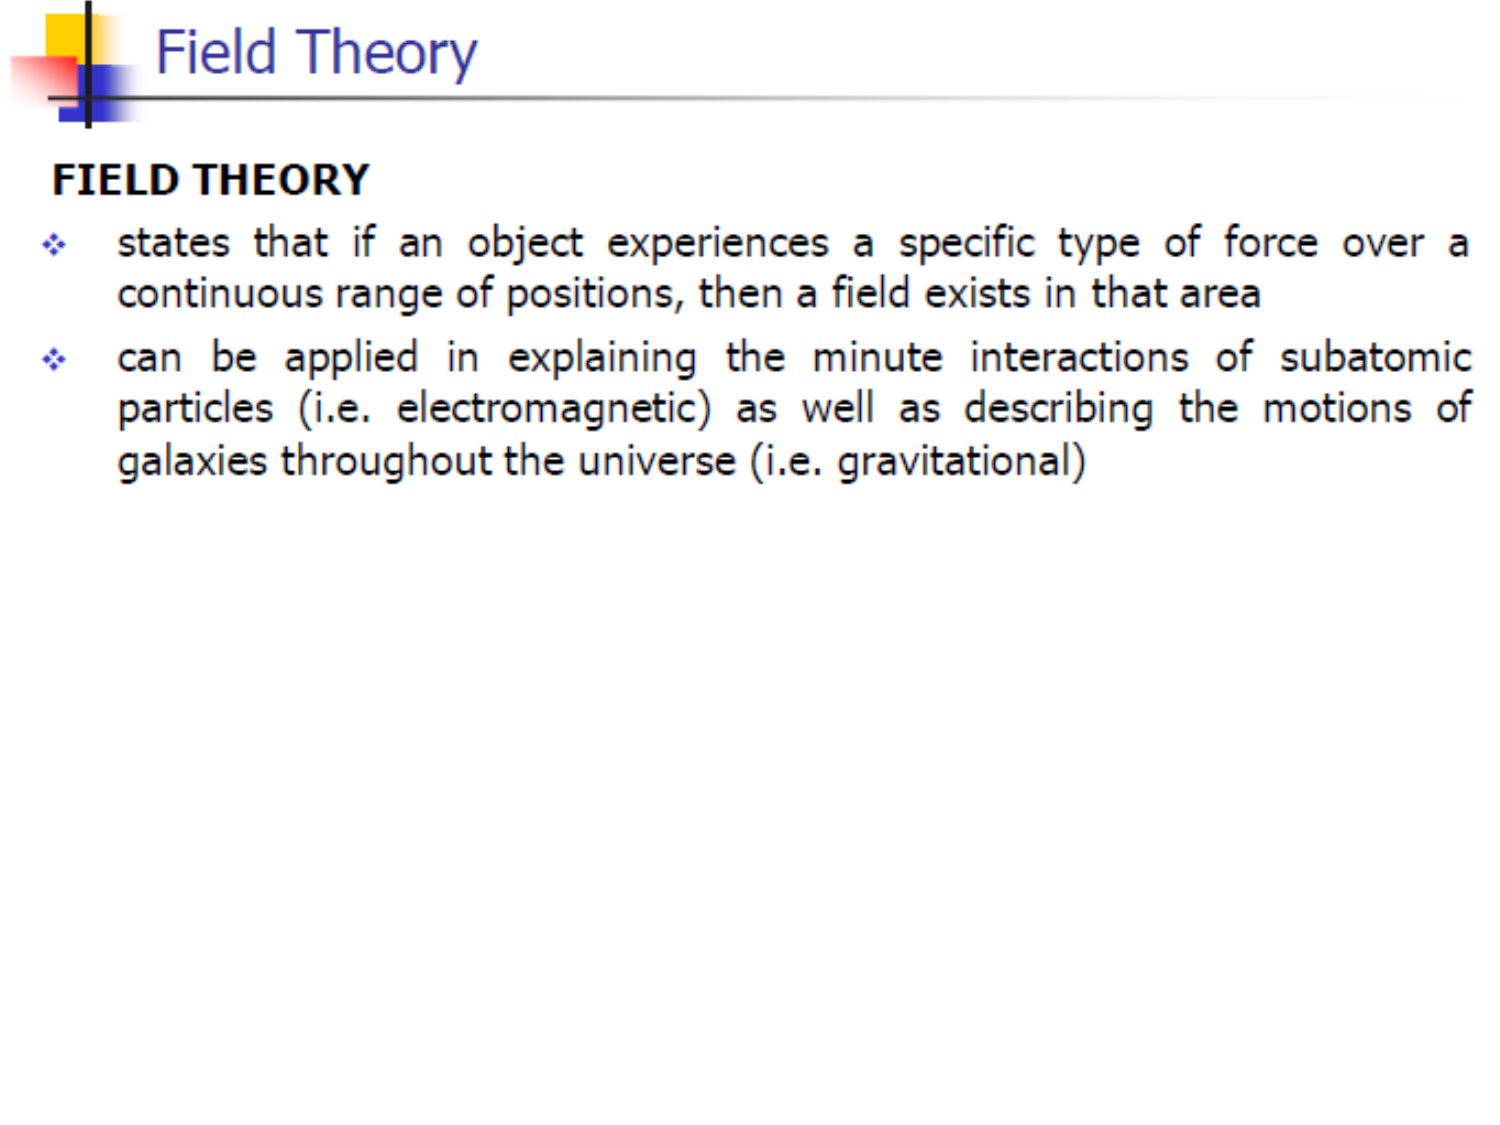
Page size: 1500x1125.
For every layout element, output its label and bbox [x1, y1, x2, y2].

picture [0, 0, 1500, 533]
